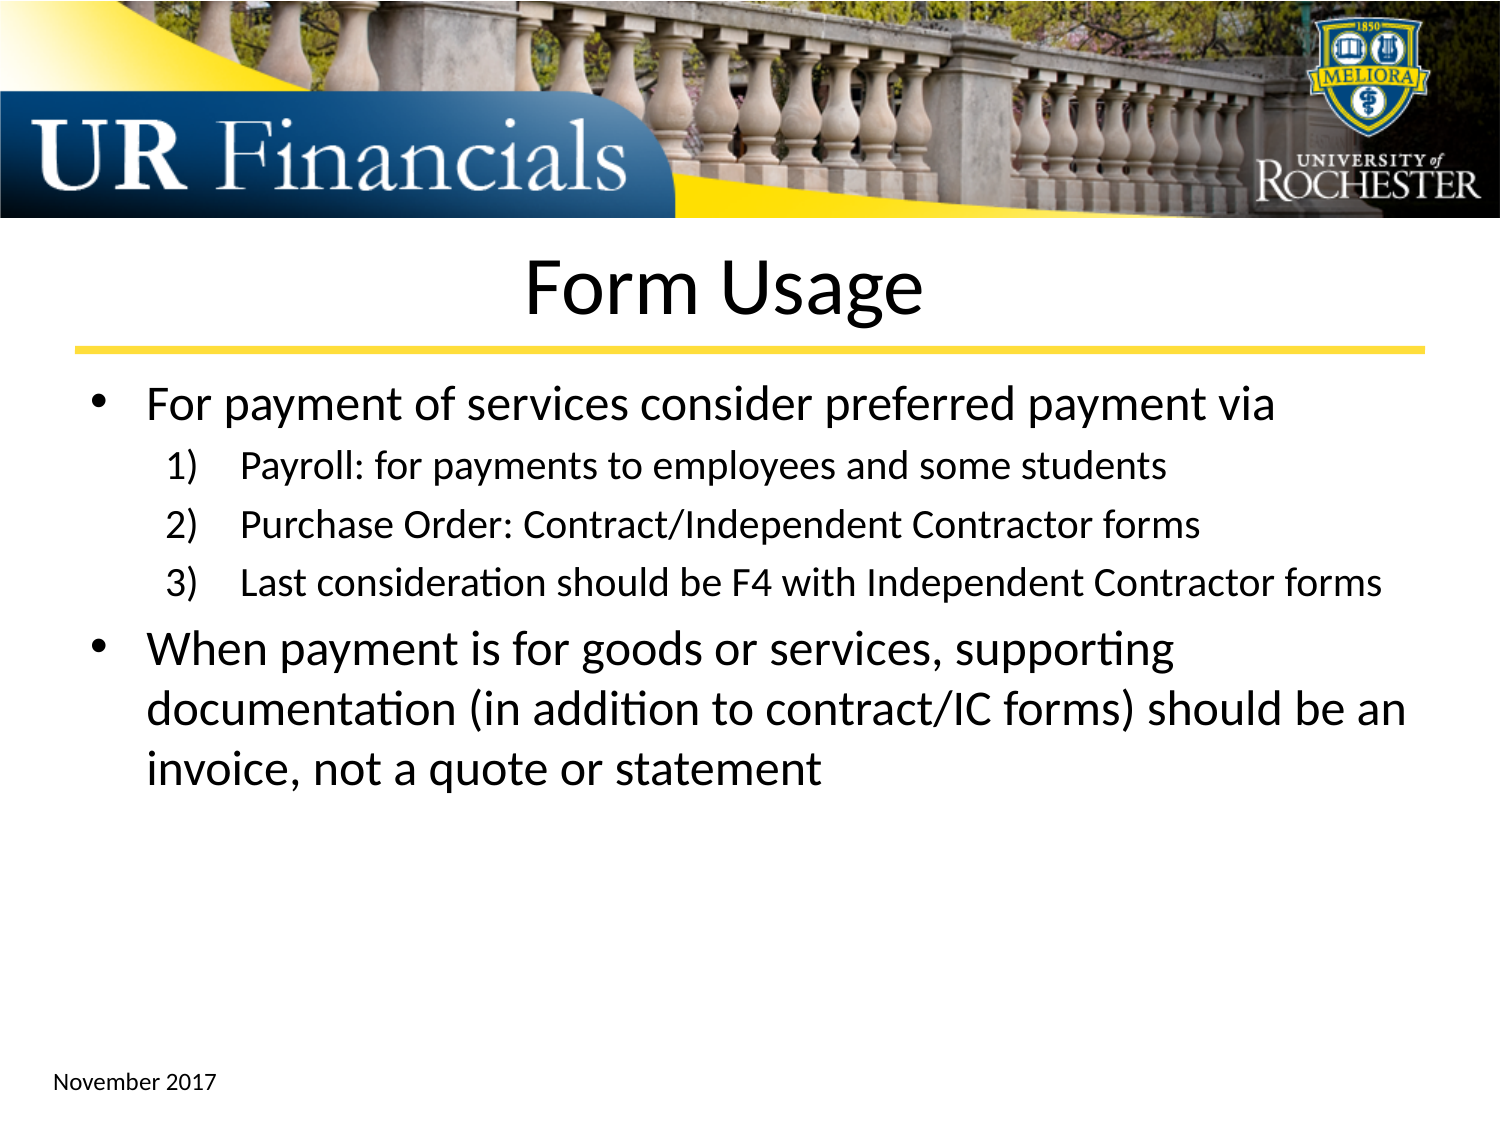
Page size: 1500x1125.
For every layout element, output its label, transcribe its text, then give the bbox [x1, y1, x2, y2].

list For payment of services consider preferred payment via Payroll: for payments to employees and some students Purchase Order: Contract/Independent Contractor forms Last consideration should be F4 with Independent Contractor forms When payment is for goods or services, supporting documentation (in addition to contract/IC forms) should be an invoice, not a quote or statement [75, 362, 1425, 1005]
picture [0, 1, 1500, 218]
title Form Usage [50, 187, 1400, 375]
